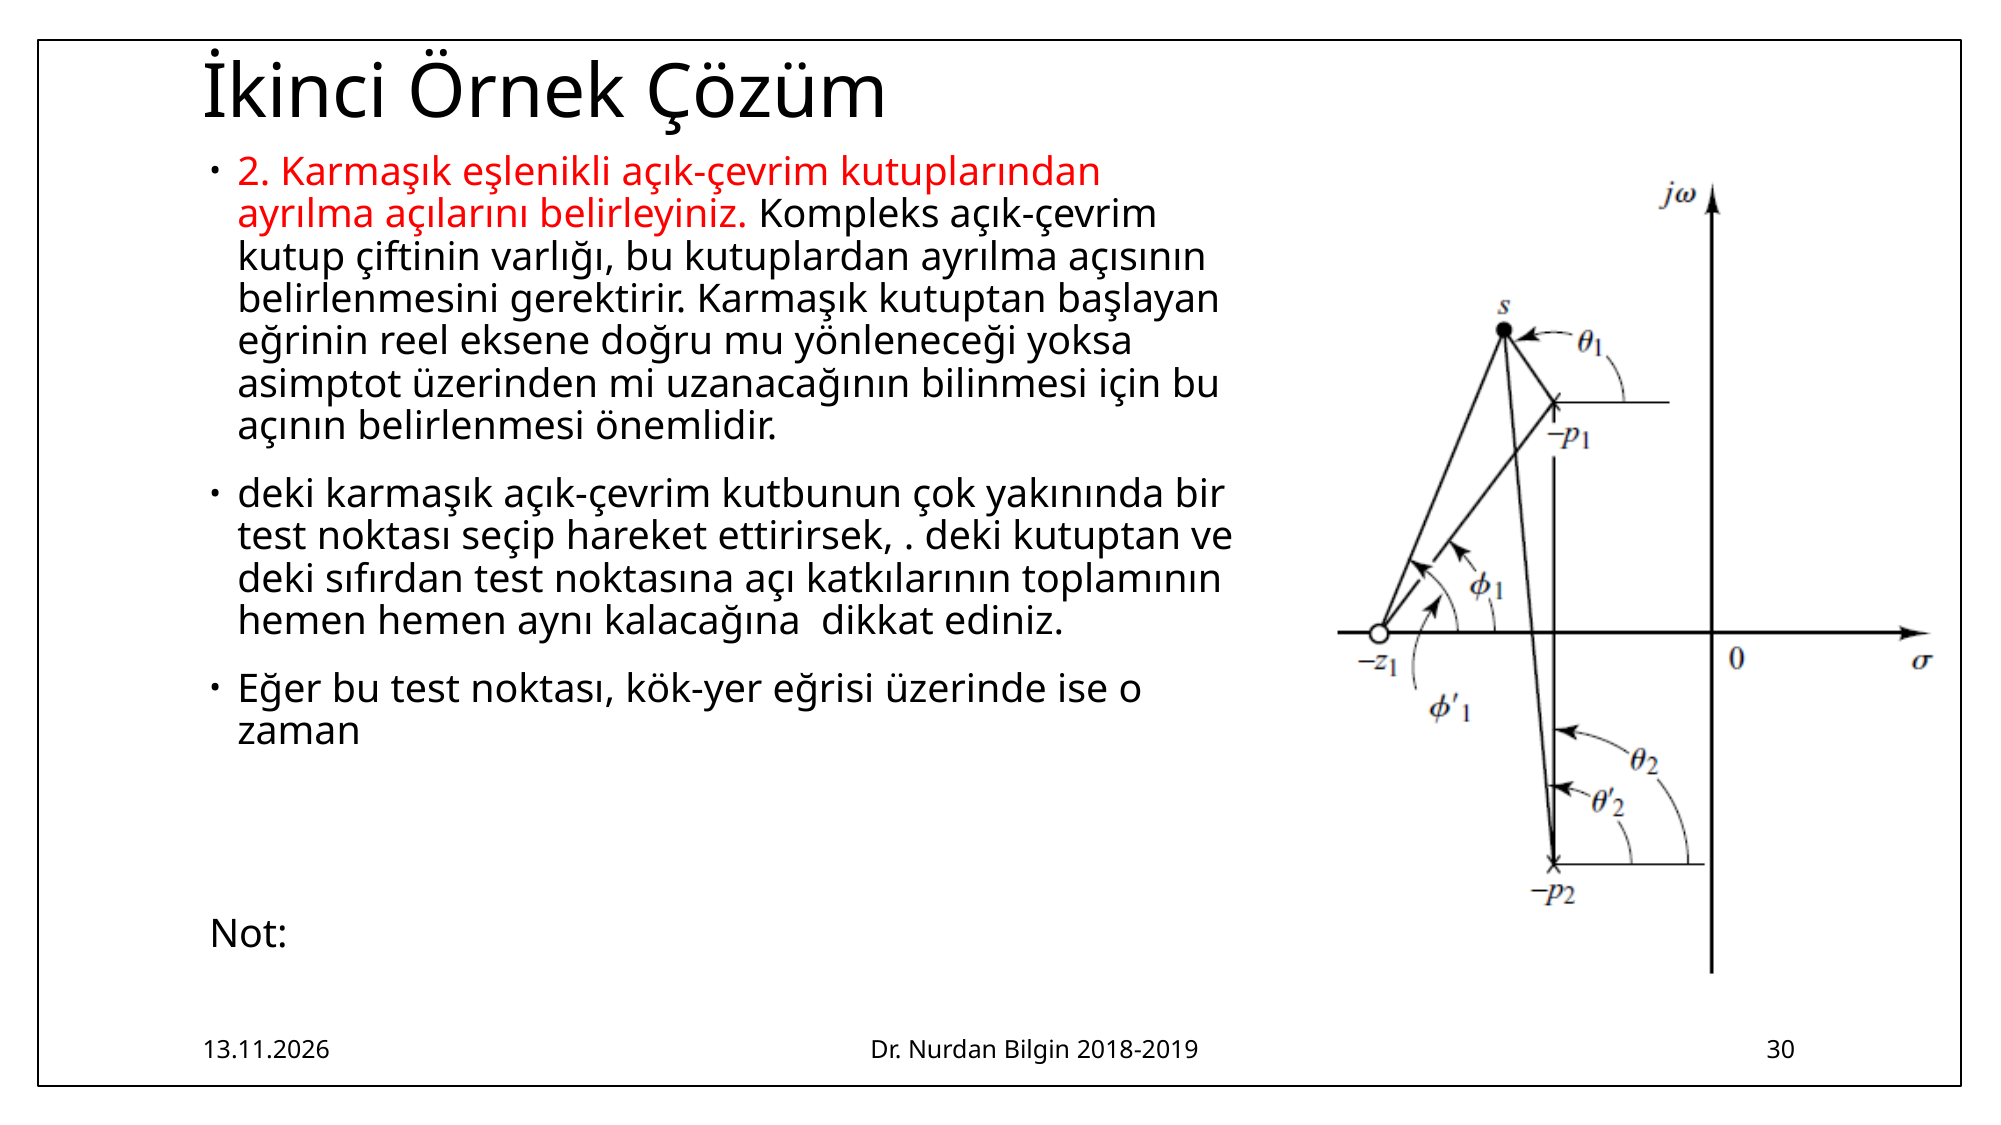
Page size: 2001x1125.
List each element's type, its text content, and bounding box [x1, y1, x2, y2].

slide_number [187, 1020, 570, 1081]
footer Dr. Nurdan Bilgin 2018-2019 [647, 1020, 1422, 1081]
slide_number 30 [1530, 1020, 1811, 1081]
picture [1287, 143, 1949, 1001]
title İkinci Örnek Çözüm [187, 59, 1808, 128]
